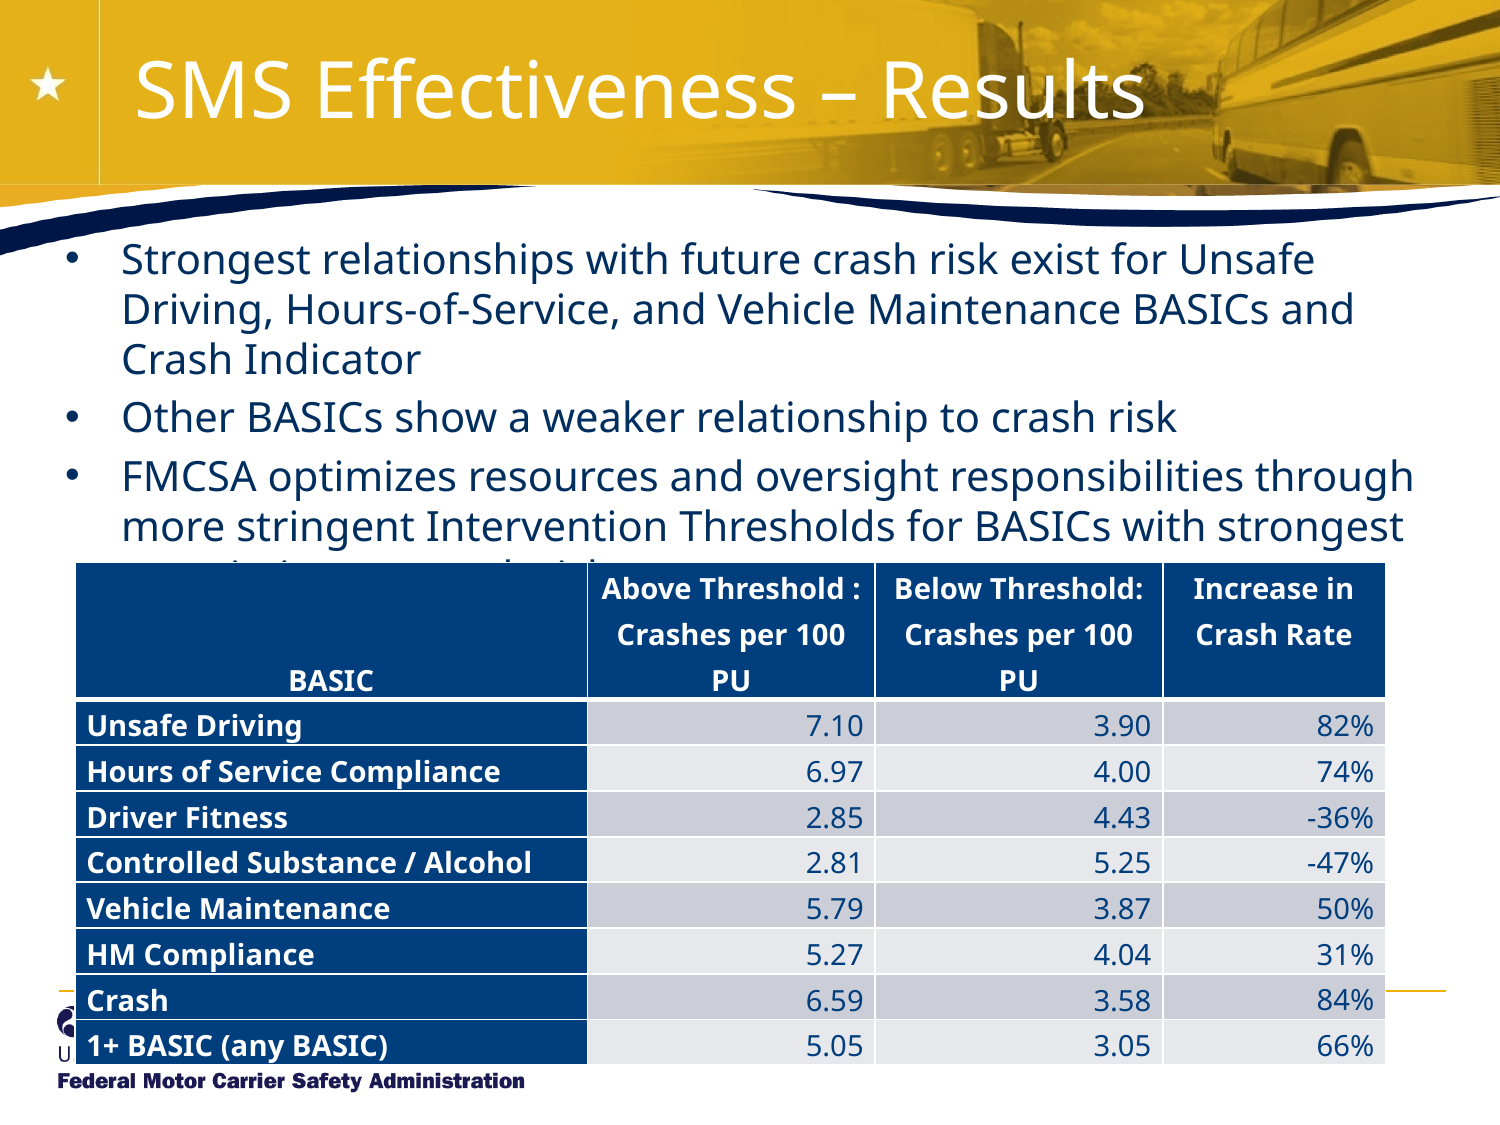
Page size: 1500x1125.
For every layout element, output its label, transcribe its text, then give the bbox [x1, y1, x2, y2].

table_cell 82% [1164, 702, 1385, 744]
table_cell 5.79 [588, 883, 874, 927]
list Strongest relationships with future crash risk exist for Unsafe Driving, Hours-of-Service, and Vehicle Maintenance BASICs and Crash Indicator Other BASICs show a weaker relationship to crash risk FMCSA optimizes resources and oversight responsibilities through more stringent Intervention Thresholds for BASICs with strongest associations to crash risk Crash rates of Carriers above and below BASIC thresholds [49, 224, 1446, 968]
table_cell 2.81 [588, 838, 874, 881]
table_header Below Threshold: Crashes per 100 PU [876, 563, 1162, 697]
table_cell 66% [1164, 1020, 1385, 1064]
table_cell 3.90 [876, 702, 1162, 744]
table_cell 3.05 [876, 1020, 1162, 1064]
table_header Above Threshold : Crashes per 100 PU [588, 563, 874, 697]
table_cell Vehicle Maintenance [76, 883, 587, 927]
table_cell 5.05 [588, 1020, 874, 1064]
title SMS Effectiveness – Results [119, 0, 1470, 181]
picture [0, 0, 1500, 256]
picture [57, 1006, 525, 1120]
table_cell 4.43 [876, 792, 1162, 836]
table_cell -47% [1164, 838, 1385, 881]
table_cell Controlled Substance / Alcohol [76, 838, 587, 881]
table_header BASIC [76, 563, 587, 697]
table_cell 4.04 [876, 929, 1162, 973]
table_cell 50% [1164, 883, 1385, 927]
table_cell Crash [76, 975, 587, 1019]
table_cell Driver Fitness [76, 792, 587, 836]
table_cell -36% [1164, 792, 1385, 836]
table_cell 74% [1164, 746, 1385, 790]
table_cell HM Compliance [76, 929, 587, 973]
table_cell 6.59 [588, 975, 874, 1019]
table_header Increase in Crash Rate [1164, 563, 1385, 697]
table_cell 1+ BASIC (any BASIC) [76, 1020, 587, 1064]
table_cell 31% [1164, 929, 1385, 973]
table_cell 3.58 [876, 975, 1162, 1019]
table_cell 5.27 [588, 929, 874, 973]
table_cell 4.00 [876, 746, 1162, 790]
table_cell Hours of Service Compliance [76, 746, 587, 790]
table_cell 2.85 [588, 792, 874, 836]
table_cell 3.87 [876, 883, 1162, 927]
table_cell 84% [1164, 975, 1385, 1019]
table_cell 5.25 [876, 838, 1162, 881]
table_cell 6.97 [588, 746, 874, 790]
table_cell 7.10 [588, 702, 874, 744]
table_cell Unsafe Driving [76, 702, 587, 744]
